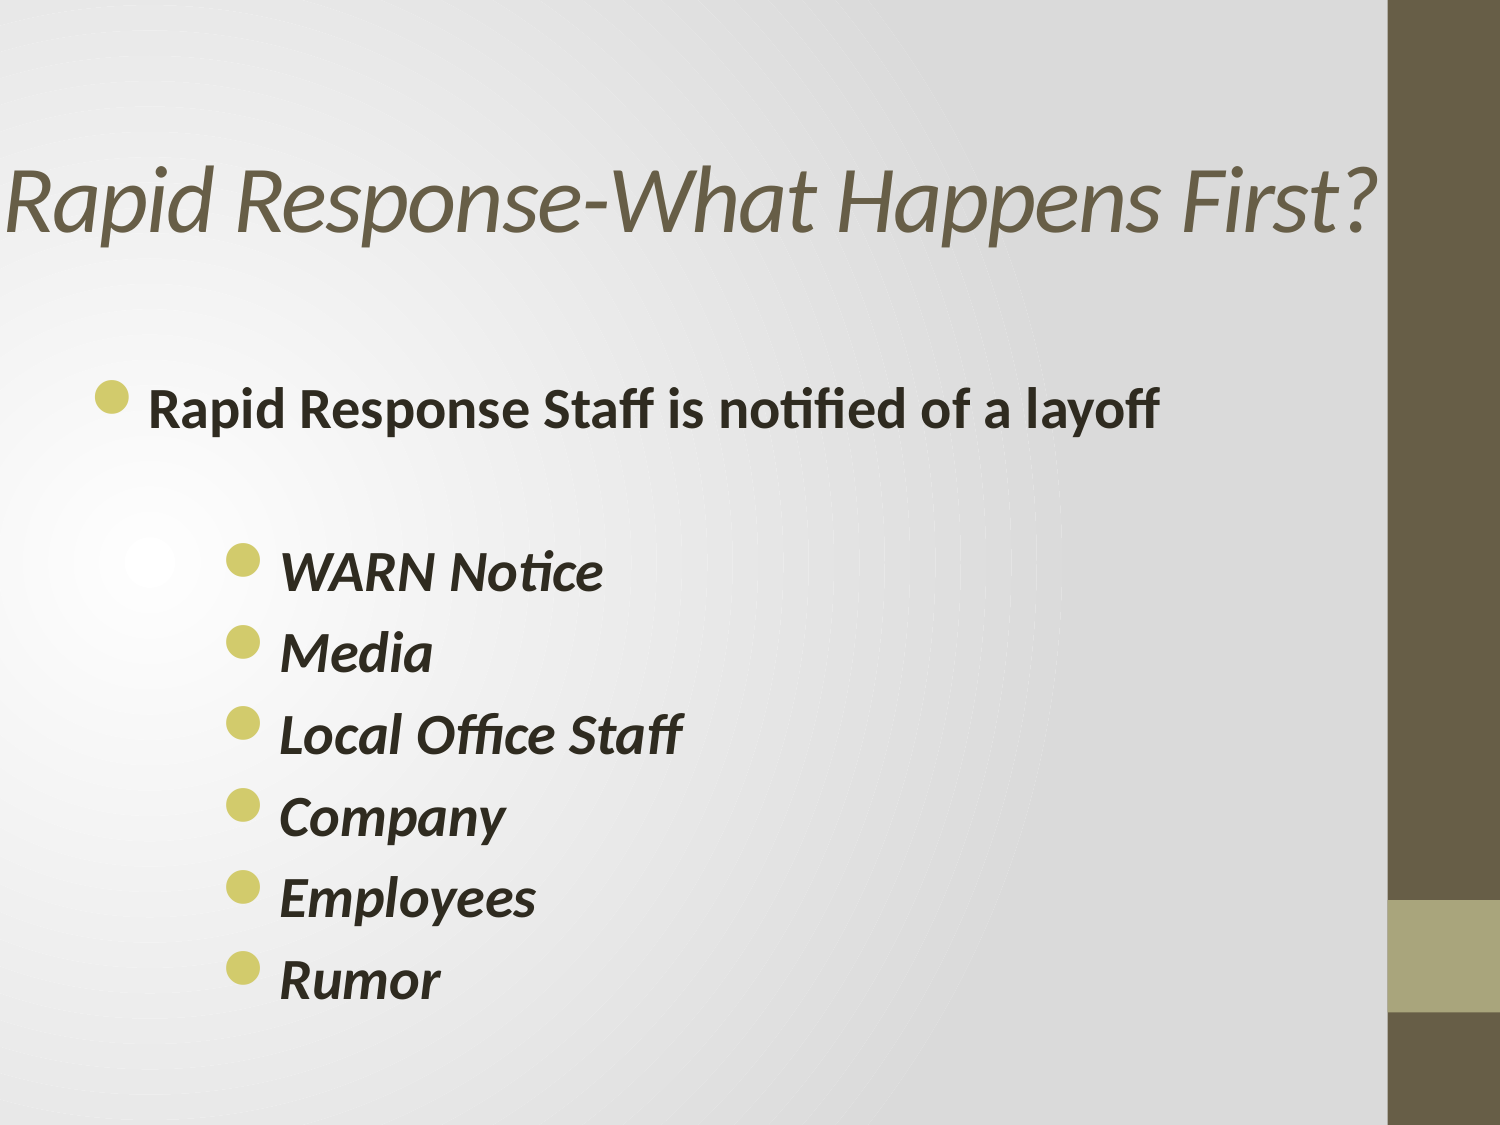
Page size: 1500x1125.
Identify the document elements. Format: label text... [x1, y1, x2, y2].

title Rapid Response-What Happens First? [0, 87, 1438, 300]
list Rapid Response Staff is notified of a layoff WARN Notice Media Local Office Staff Company Employees Rumor [75, 362, 1425, 1118]
